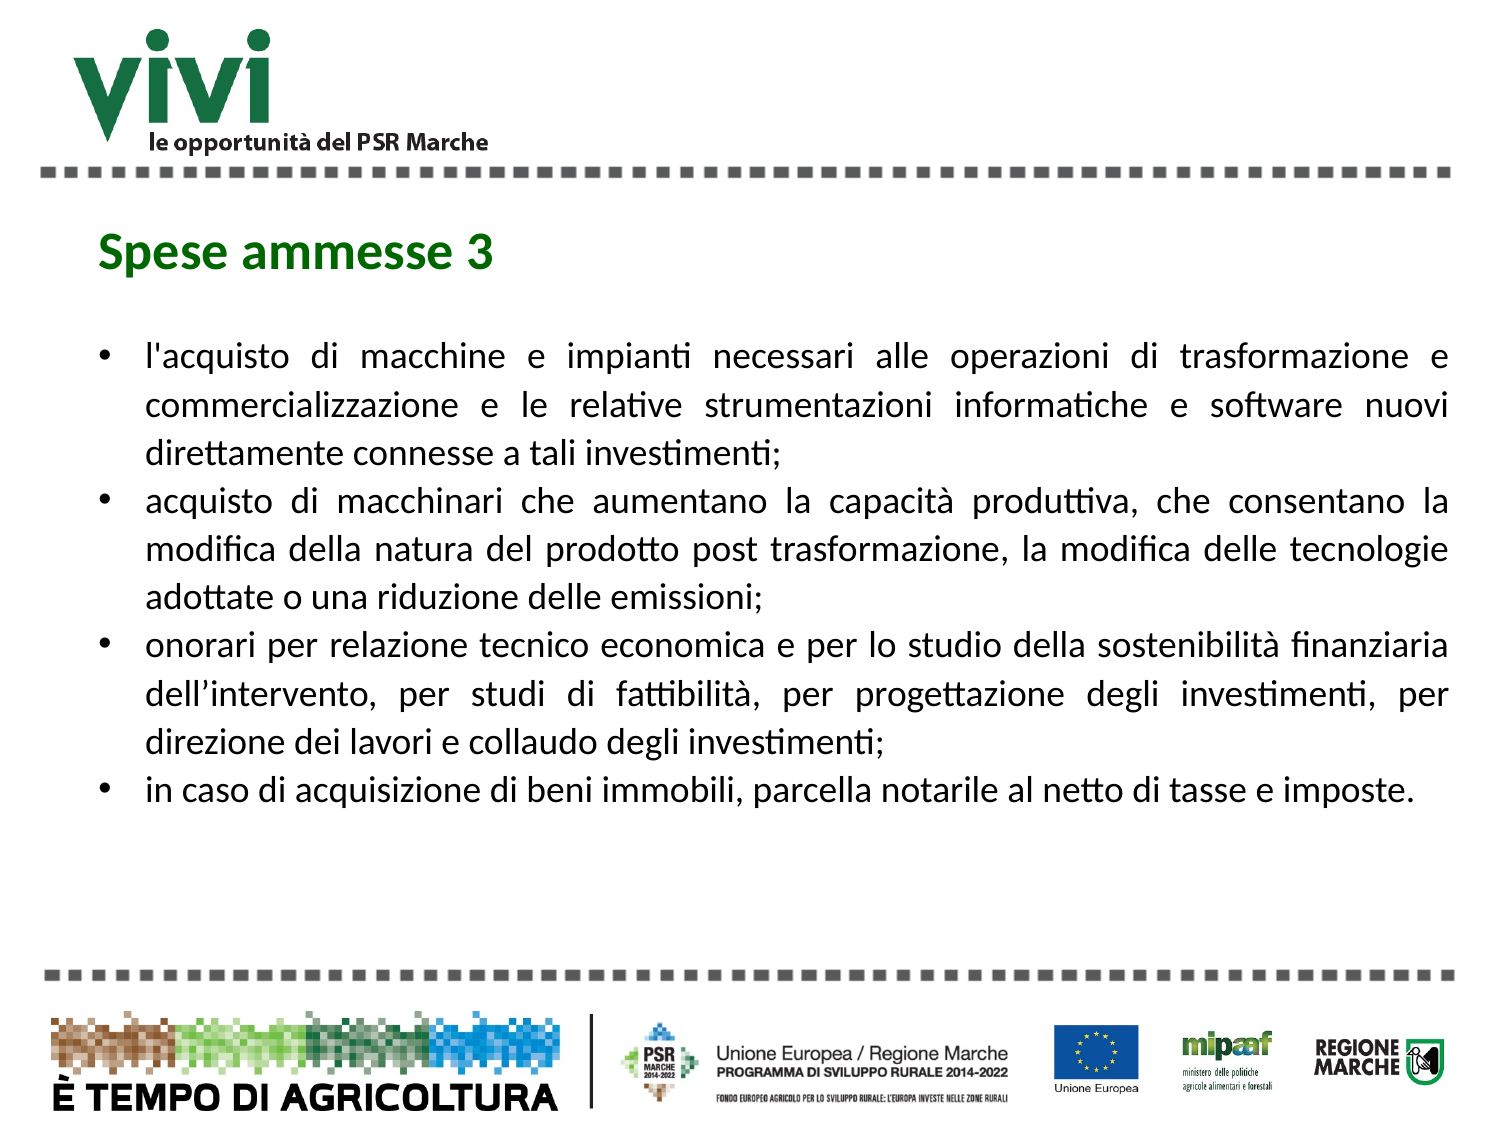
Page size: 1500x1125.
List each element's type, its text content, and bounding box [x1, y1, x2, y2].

text_box Spese ammesse 3 l'acquisto di macchine e impianti necessari alle operazioni di trasformazione e commercializzazione e le relative strumentazioni informatiche e software nuovi direttamente connesse a tali investimenti; acquisto di macchinari che aumentano la capacità produttiva, che consentano la modifica della natura del prodotto post trasformazione, la modifica delle tecnologie adottate o una riduzione delle emissioni; onorari per relazione tecnico economica e per lo studio della sostenibilità finanziaria dell’intervento, per studi di fattibilità, per progettazione degli investimenti, per direzione dei lavori e collaudo degli investimenti; in caso di acquisizione di beni immobili, parcella notarile al netto di tasse e imposte. [46, 219, 1466, 914]
picture [3, 951, 1490, 1111]
picture [0, 14, 1486, 211]
